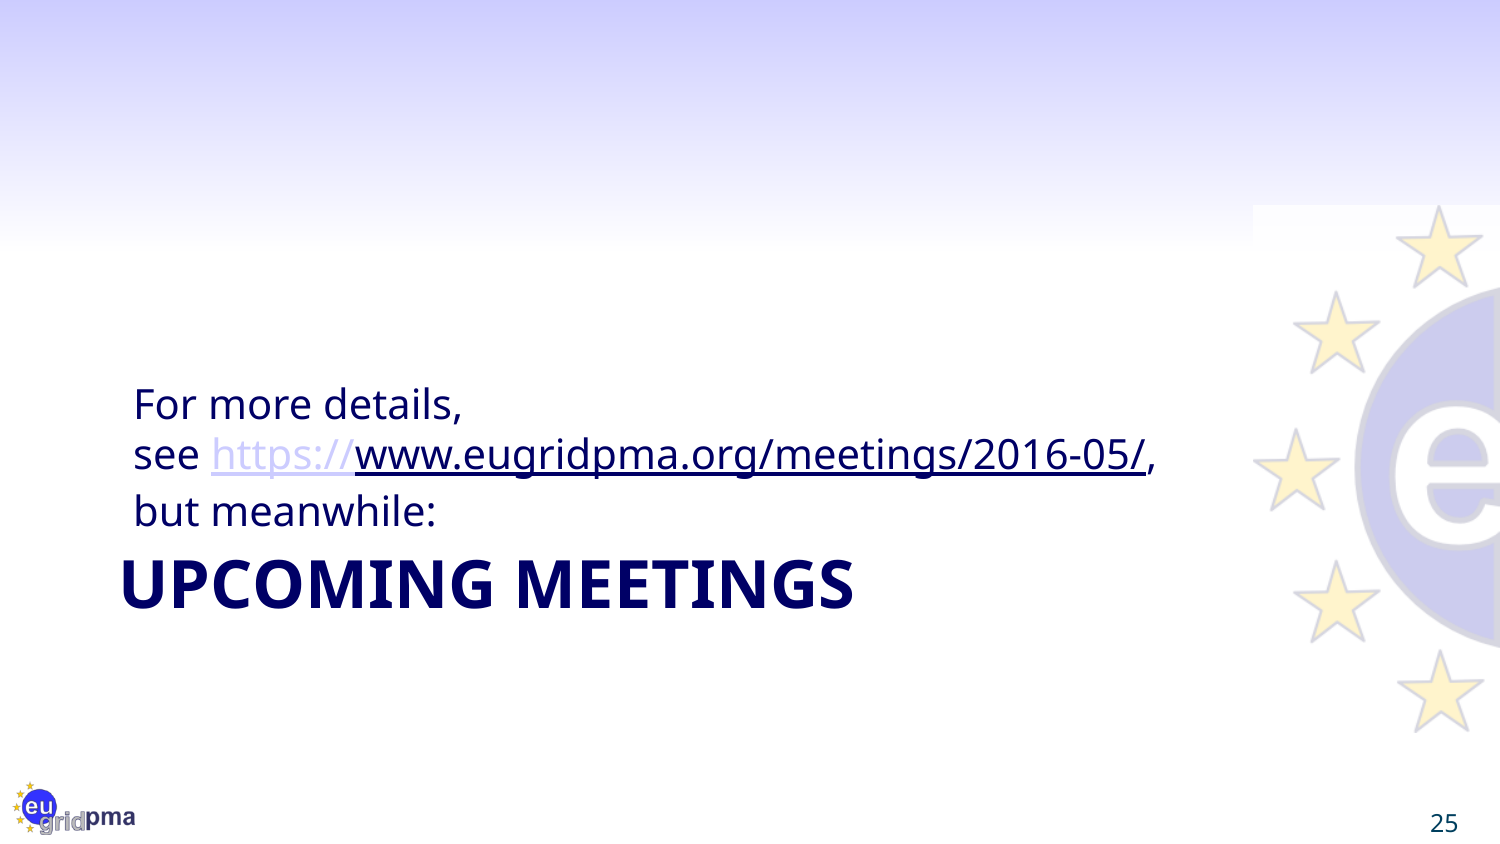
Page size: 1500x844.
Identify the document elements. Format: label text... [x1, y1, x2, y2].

picture [12, 781, 135, 835]
picture [1253, 205, 1500, 733]
title Upcoming meetings [118, 543, 1394, 710]
list For more details, see https://www.eugridpma.org/meetings/2016-05/, but meanwhile: [118, 357, 1394, 543]
